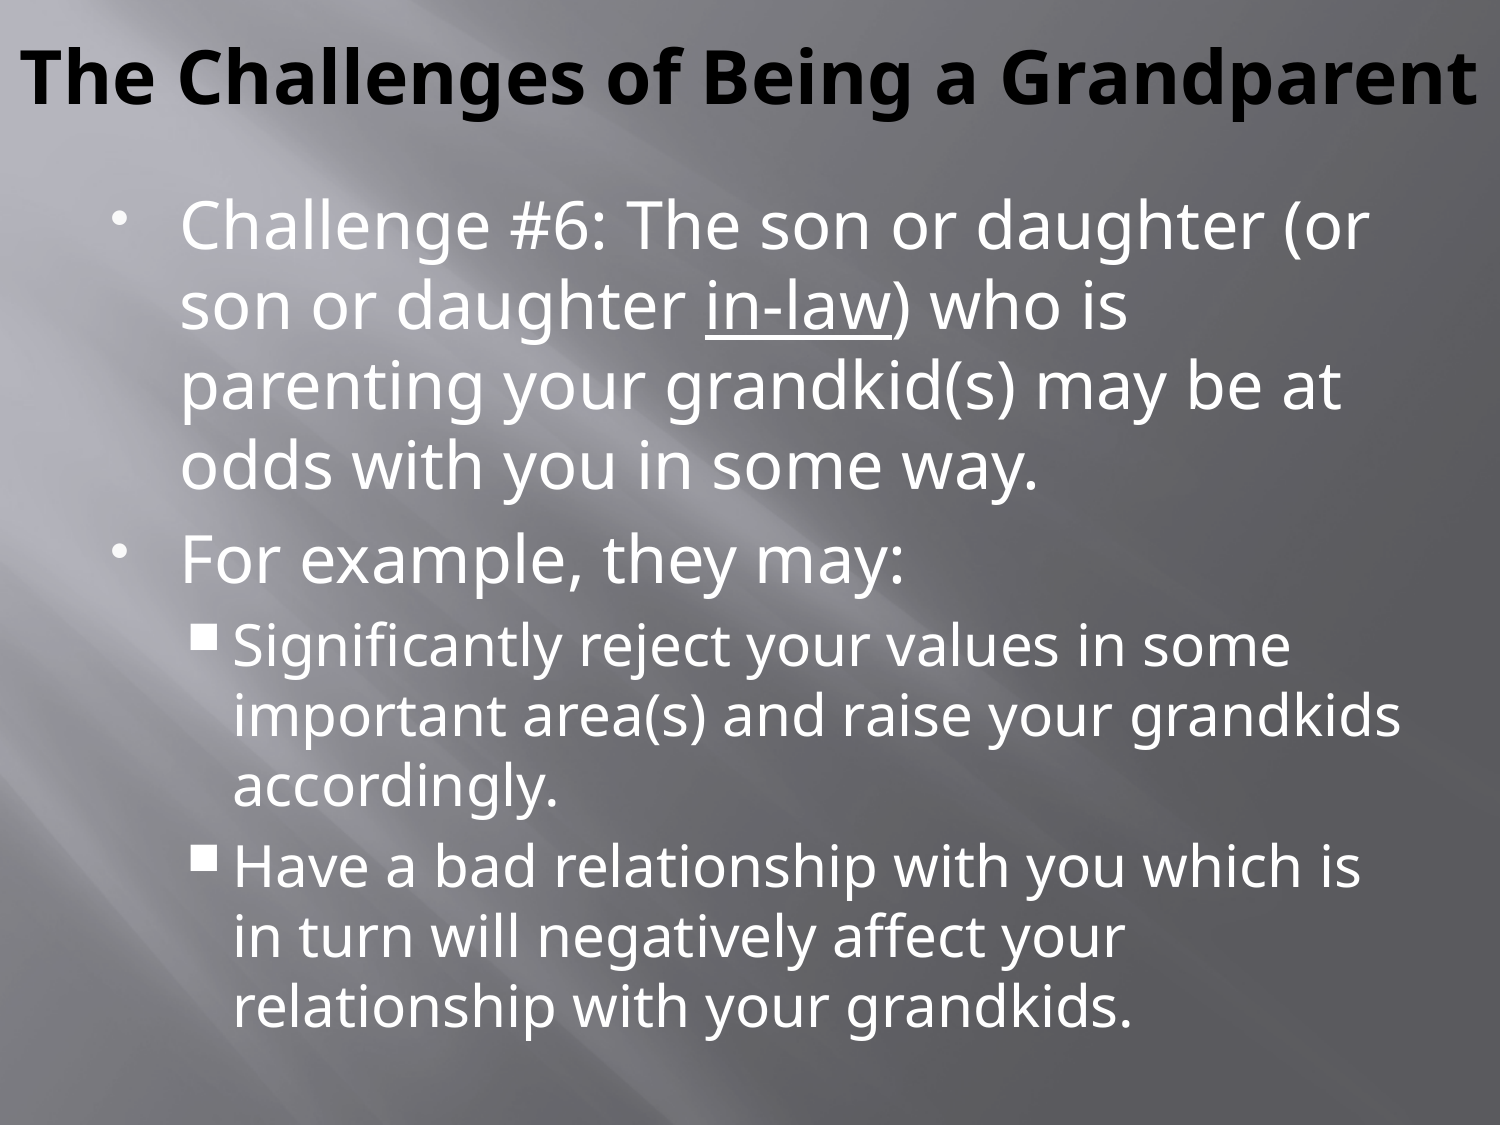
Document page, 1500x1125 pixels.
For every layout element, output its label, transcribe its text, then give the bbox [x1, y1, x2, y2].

title The Challenges of Being a Grandparent [0, 0, 1500, 150]
list Challenge #6: The son or daughter (or son or daughter in-law) who is parenting your grandkid(s) may be at odds with you in some way. For example, they may: Significantly reject your values in some important area(s) and raise your grandkids accordingly. Have a bad relationship with you which is in turn will negatively affect your relationship with your grandkids. [75, 175, 1425, 1125]
